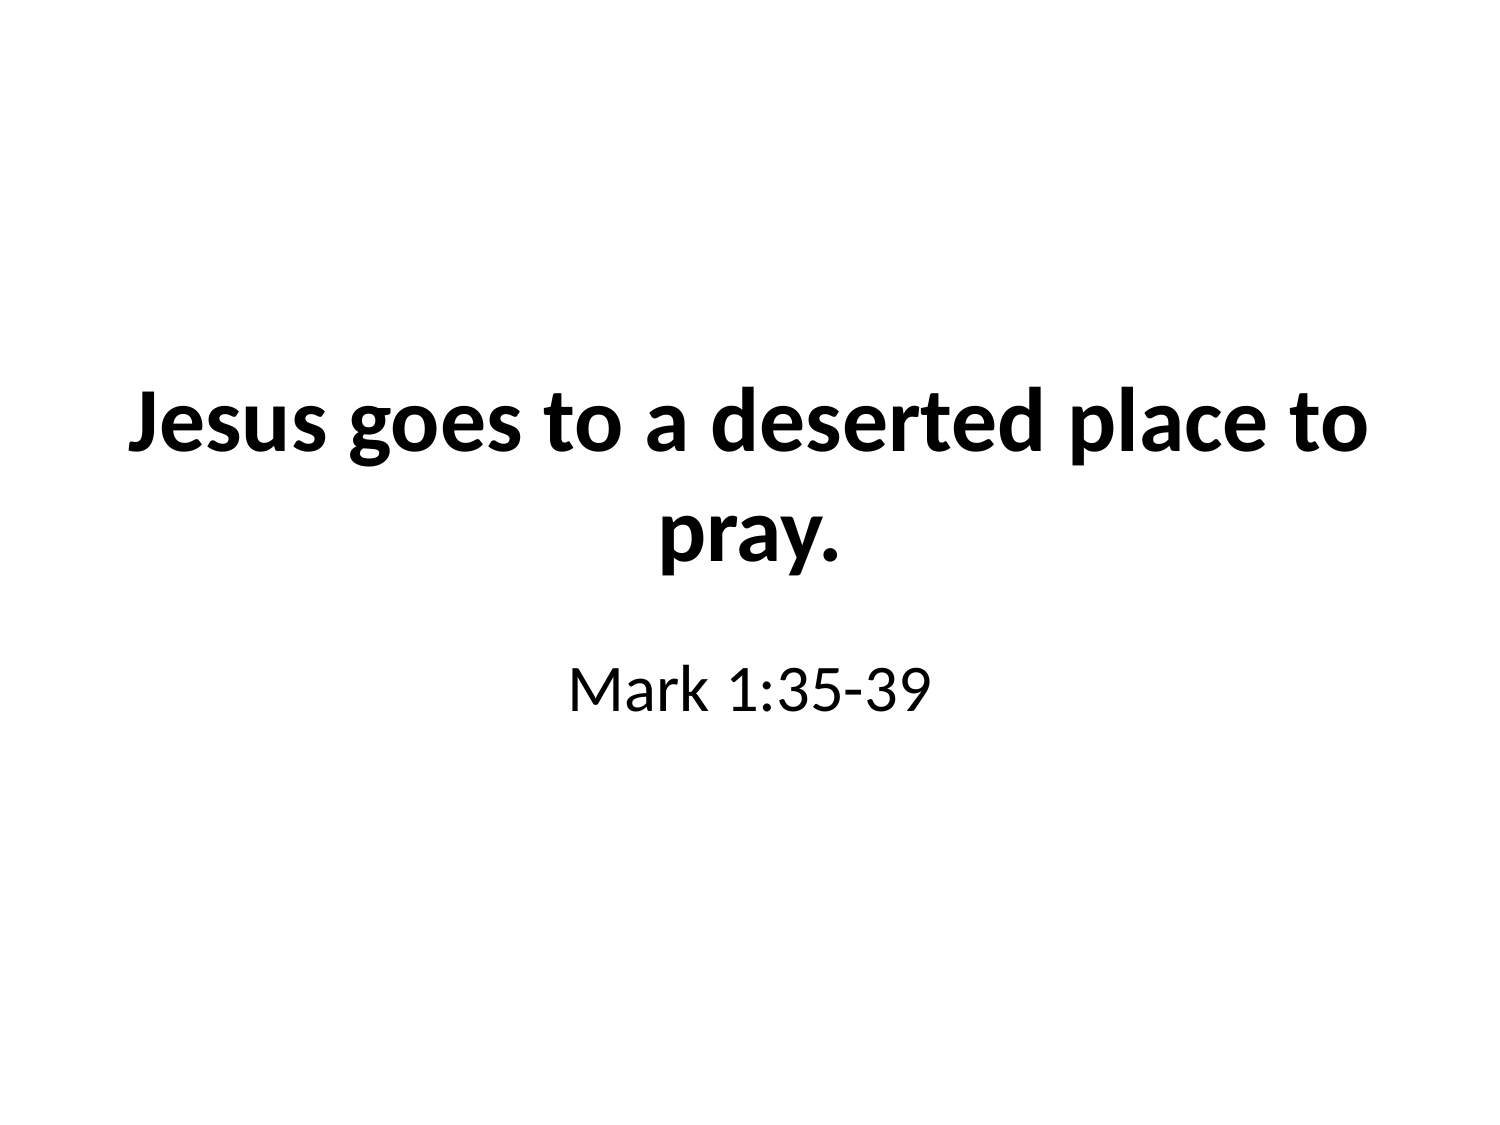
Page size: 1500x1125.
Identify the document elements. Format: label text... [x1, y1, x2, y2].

subtitle Mark 1:35-39 [225, 637, 1275, 925]
title Jesus goes to a deserted place to pray. [112, 349, 1388, 591]
